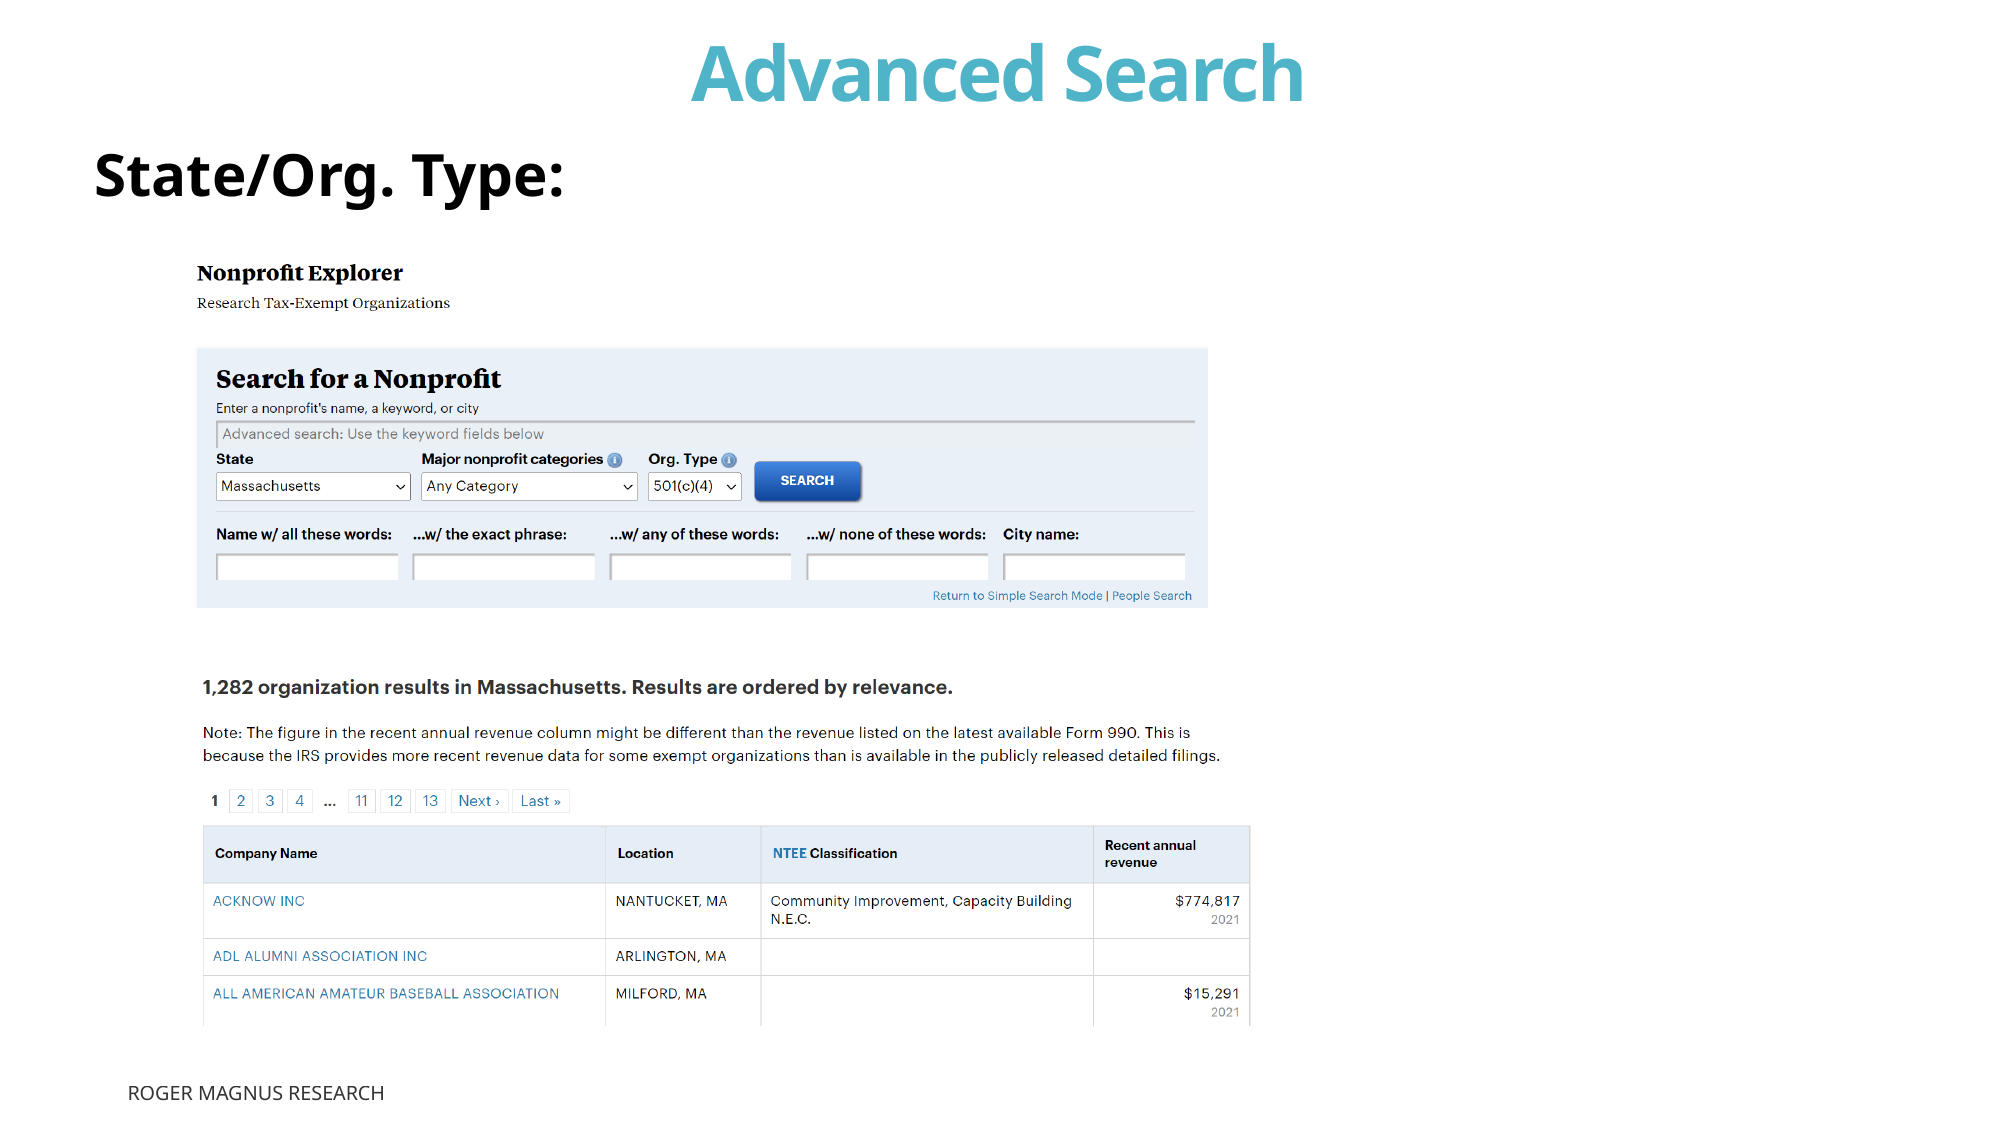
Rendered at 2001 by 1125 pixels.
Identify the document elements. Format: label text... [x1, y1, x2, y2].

picture [194, 656, 1260, 1026]
footer Roger Magnus Research [112, 1075, 938, 1113]
picture [194, 255, 1208, 609]
title Advanced Search [116, 31, 1884, 125]
text_box State/Org. Type: [79, 130, 1751, 421]
